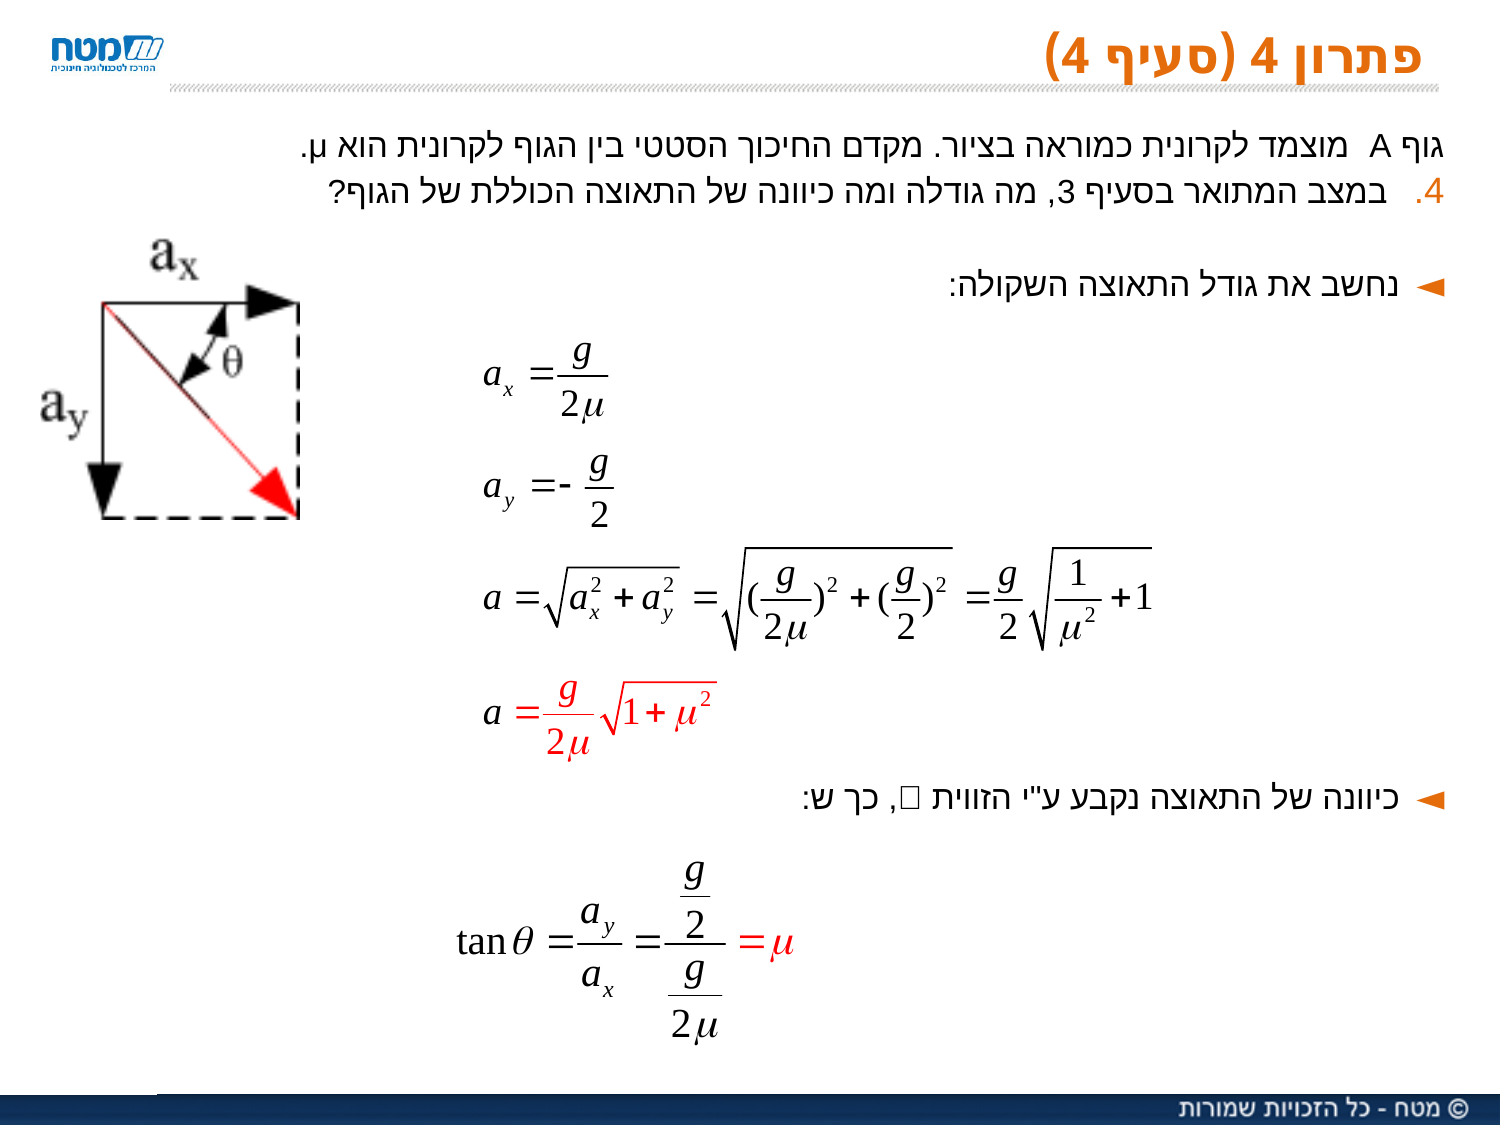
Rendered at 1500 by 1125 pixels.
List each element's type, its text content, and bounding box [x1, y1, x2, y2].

picture [39, 202, 301, 520]
title פתרון 4 (סעיף 4) [178, 15, 1439, 75]
picture [170, 81, 1439, 97]
list גוף A מוצמד לקרונית כמוראה בציור. מקדם החיכוך הסטטי בין הגוף לקרונית הוא μ. במצב המתואר בסעיף 3, מה גודלה ומה כיוונה של התאוצה הכוללת של הגוף? נחשב את גודל התאוצה השקולה: כיוונה של התאוצה נקבע ע"י הזווית , כך ש: [24, 116, 1460, 1081]
picture [41, 30, 165, 79]
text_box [477, 323, 1161, 769]
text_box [449, 842, 804, 1057]
picture [0, 1094, 1500, 1125]
